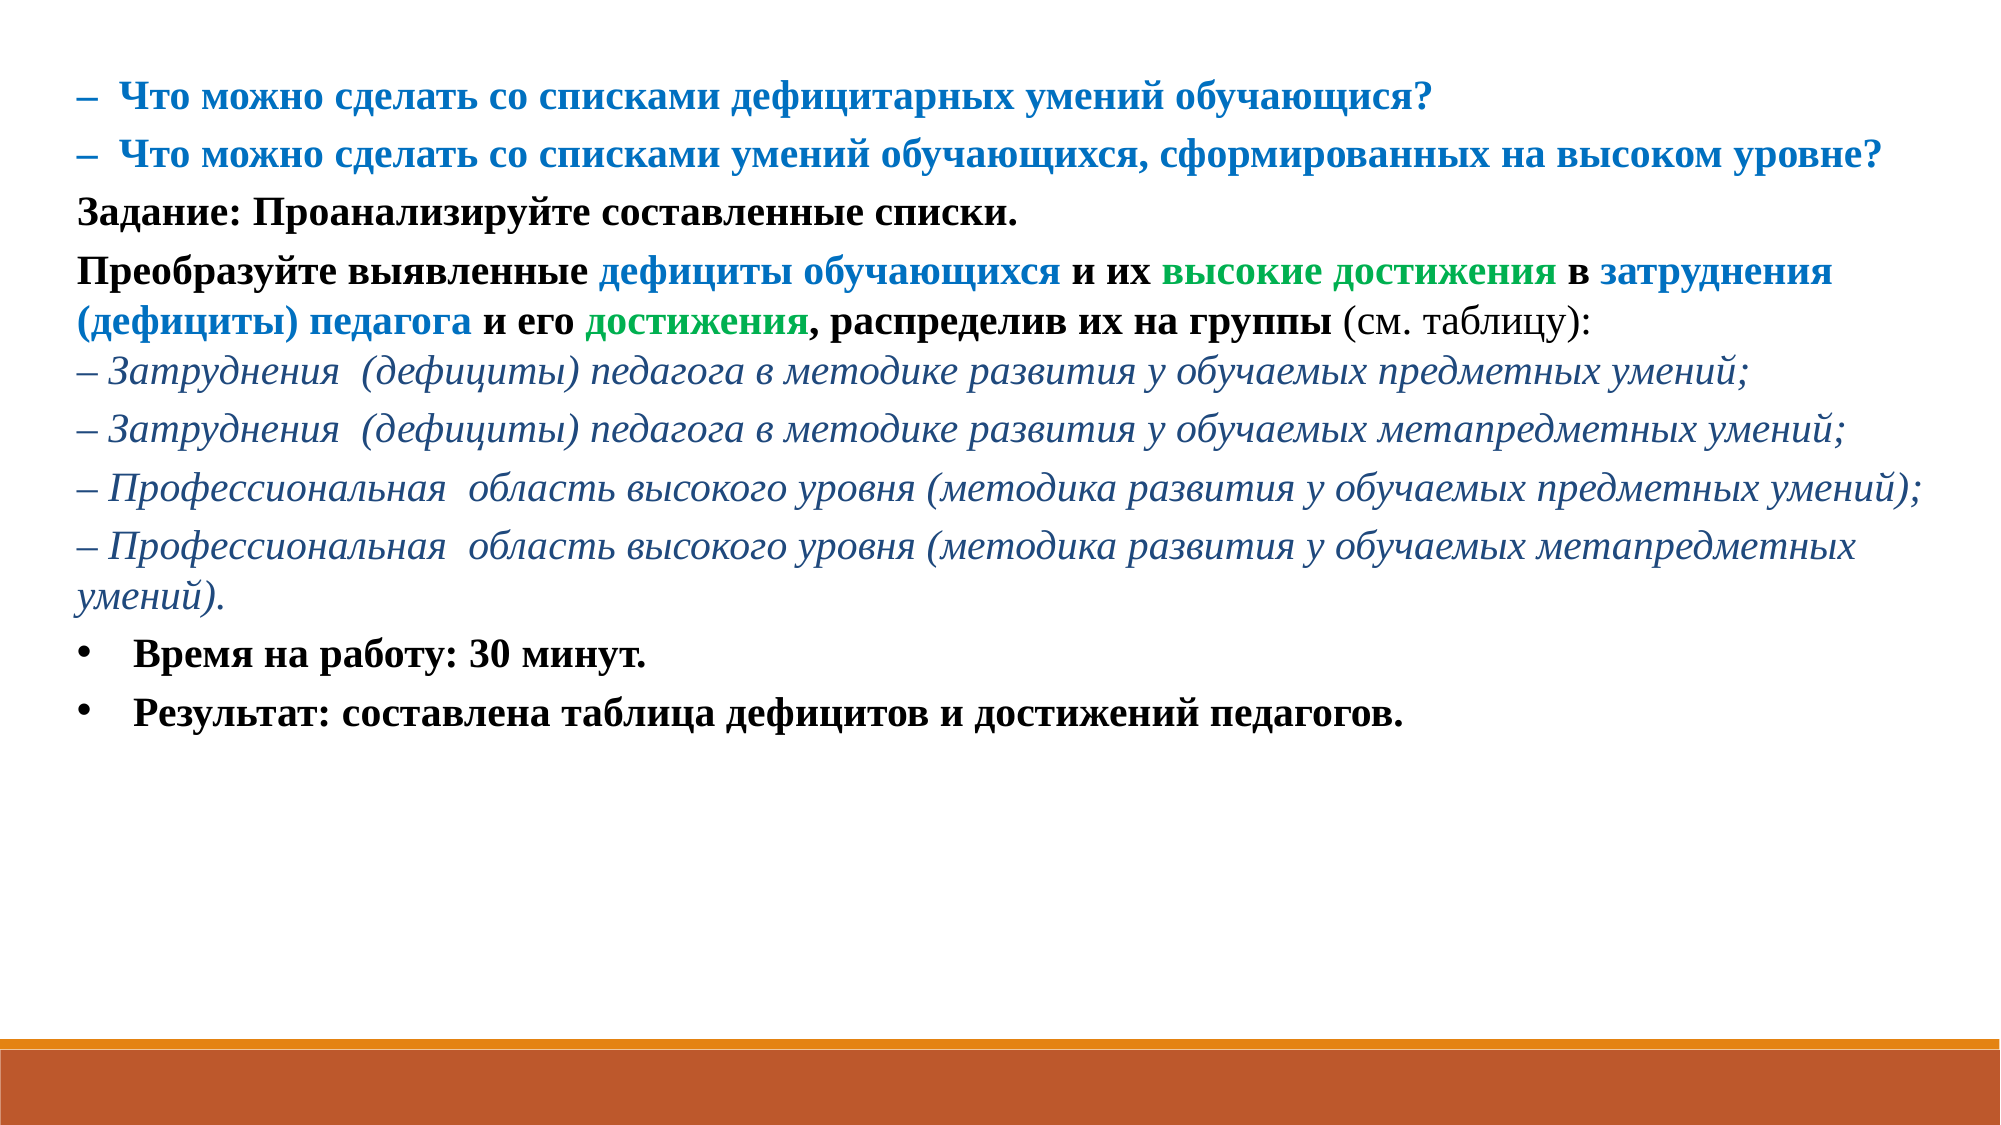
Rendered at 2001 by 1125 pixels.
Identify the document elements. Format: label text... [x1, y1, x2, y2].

text_box – Что можно сделать со списками дефицитарных умений обучающися? – Что можно сделать со списками умений обучающихся, сформированных на высоком уровне? Задание: Проанализируйте составленные списки. Преобразуйте выявленные дефициты обучающихся и их высокие достижения в затруднения (дефициты) педагога и его достижения, распределив их на группы (см. таблицу): – Затруднения (дефициты) педагога в методике развития у обучаемых предметных умений; – Затруднения (дефициты) педагога в методике развития у обучаемых метапредметных умений; – Профессиональная область высокого уровня (методика развития у обучаемых предметных умений); – Профессиональная область высокого уровня (методика развития у обучаемых метапредметных умений). Время на работу: 30 минут. Результат: составлена таблица дефицитов и достижений педагогов. [62, 60, 1954, 742]
